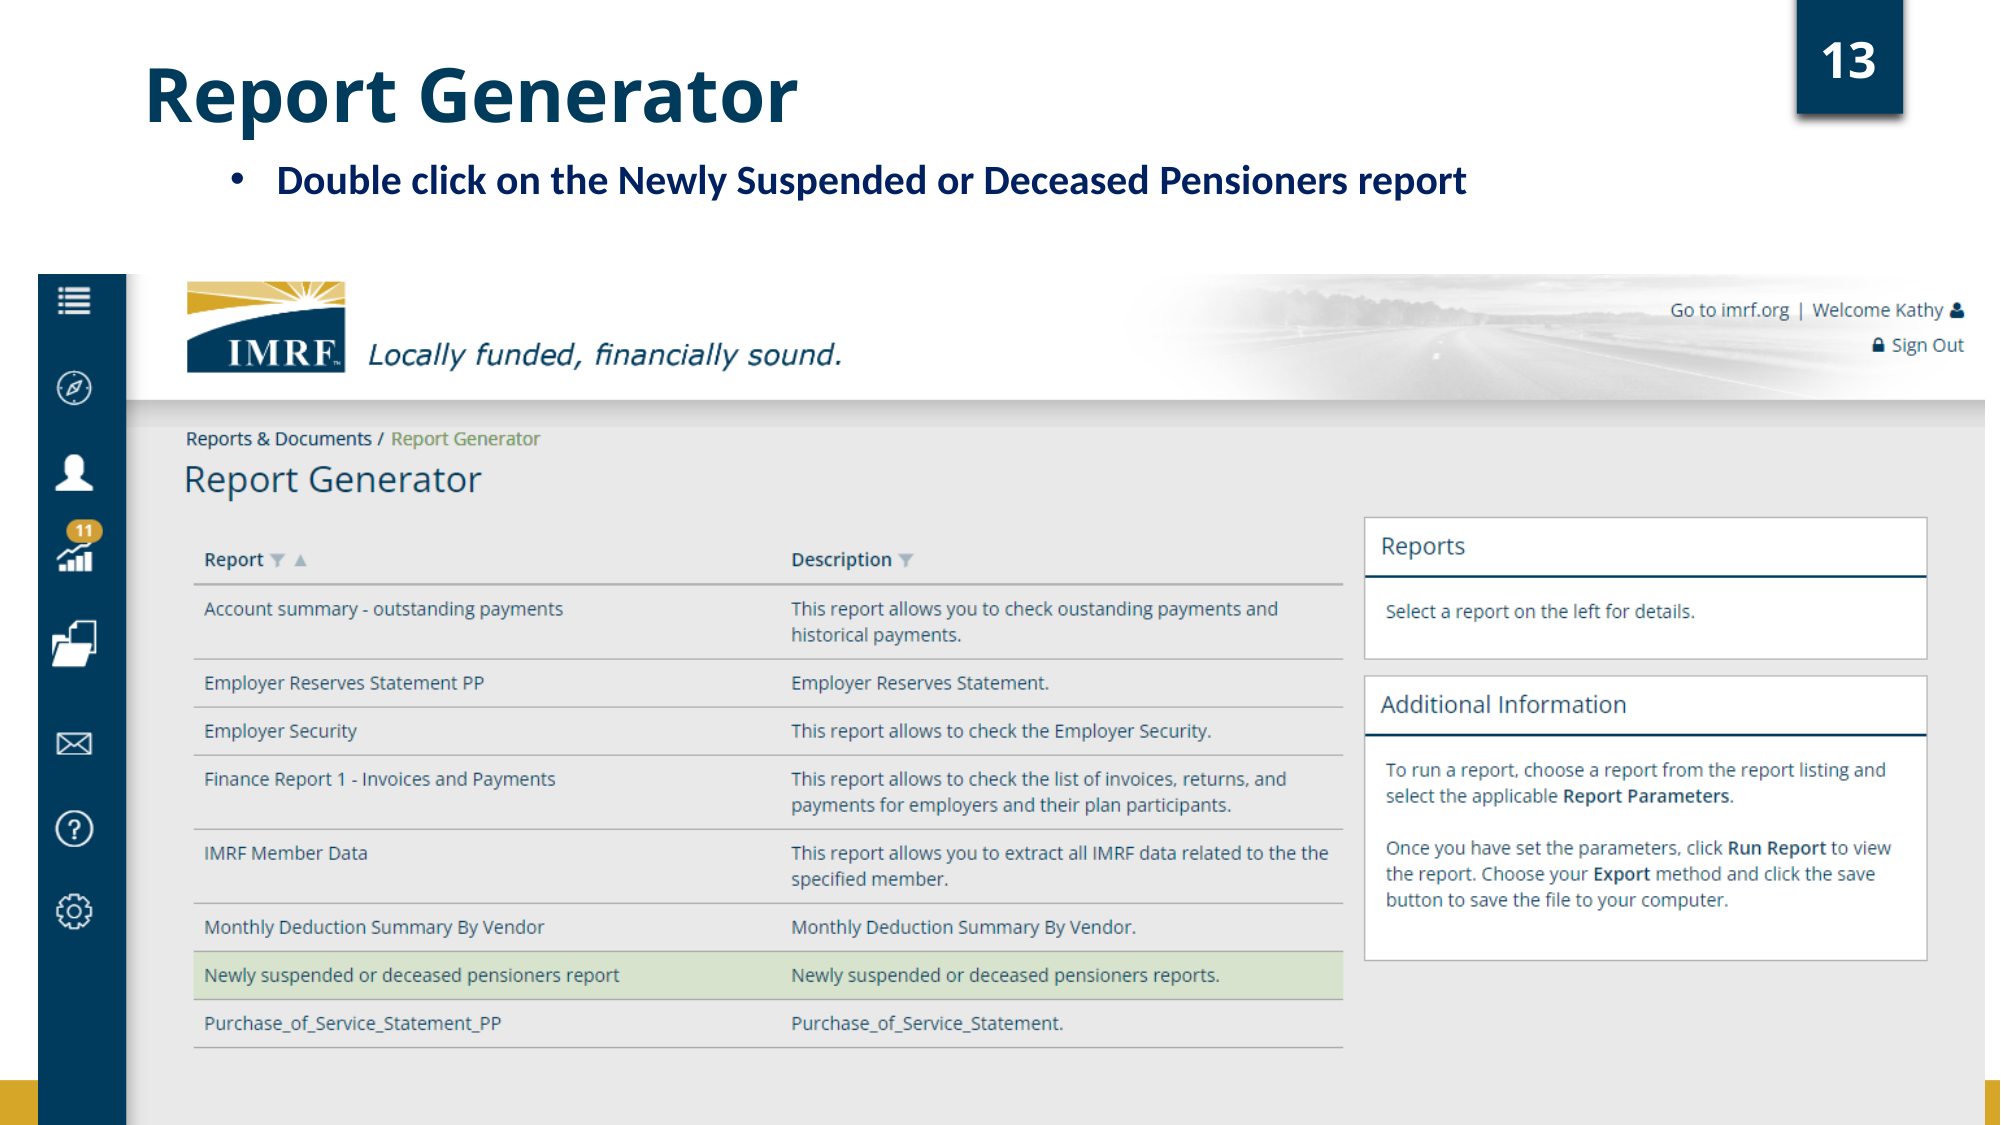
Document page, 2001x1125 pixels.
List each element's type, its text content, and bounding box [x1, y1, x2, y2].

text_box Double click on the Newly Suspended or Deceased Pensioners report [215, 145, 1484, 211]
text_box Report Generator [129, 39, 1129, 145]
picture [0, 0, 2000, 1125]
slide_number 13 [1779, 32, 1918, 93]
